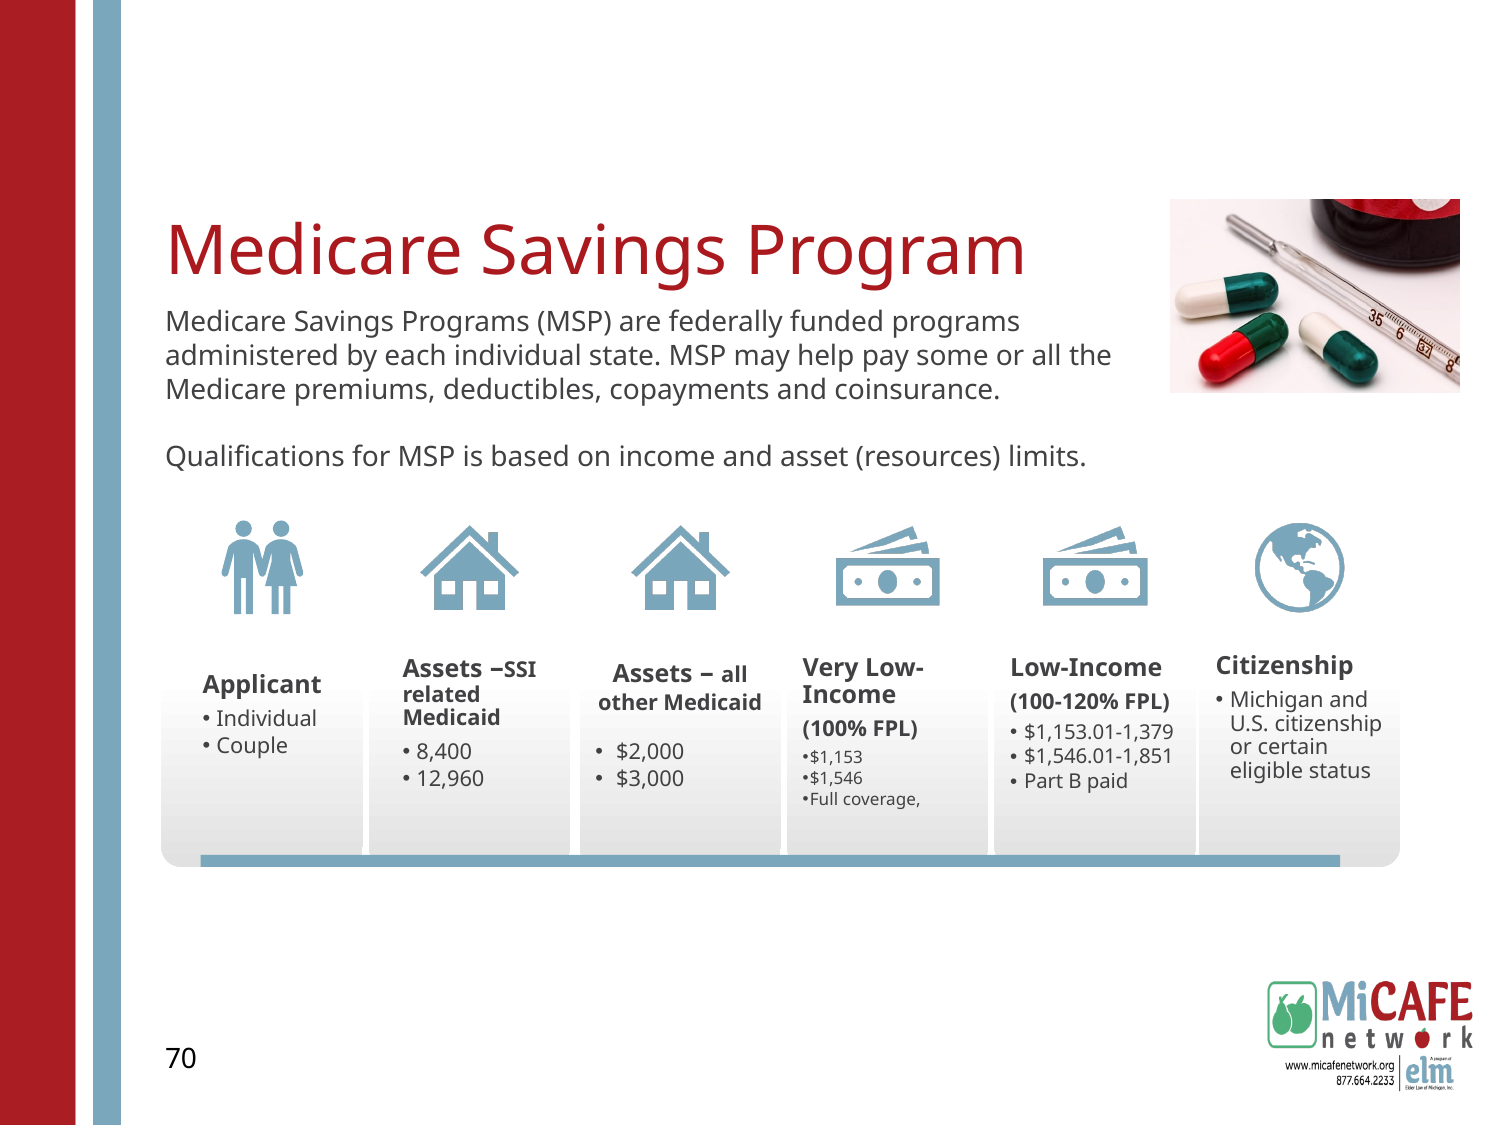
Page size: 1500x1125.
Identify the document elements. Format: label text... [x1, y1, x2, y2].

title Medicare Savings Program [150, 199, 1169, 305]
text_box Medicare Savings Programs (MSP) are federally funded programs administered by each individual state. MSP may help pay some or all the Medicare premiums, deductibles, copayments and coinsurance. Qualifications for MSP is based on income and asset (resources) limits. [150, 296, 1158, 480]
slide_number ‹#› [150, 1032, 347, 1093]
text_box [1198, 486, 1401, 868]
picture [1170, 199, 1460, 393]
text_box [994, 486, 1197, 868]
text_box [579, 486, 782, 868]
picture [1267, 976, 1473, 1094]
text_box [368, 486, 571, 868]
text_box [786, 486, 989, 868]
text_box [161, 486, 363, 868]
picture [0, 0, 121, 1125]
